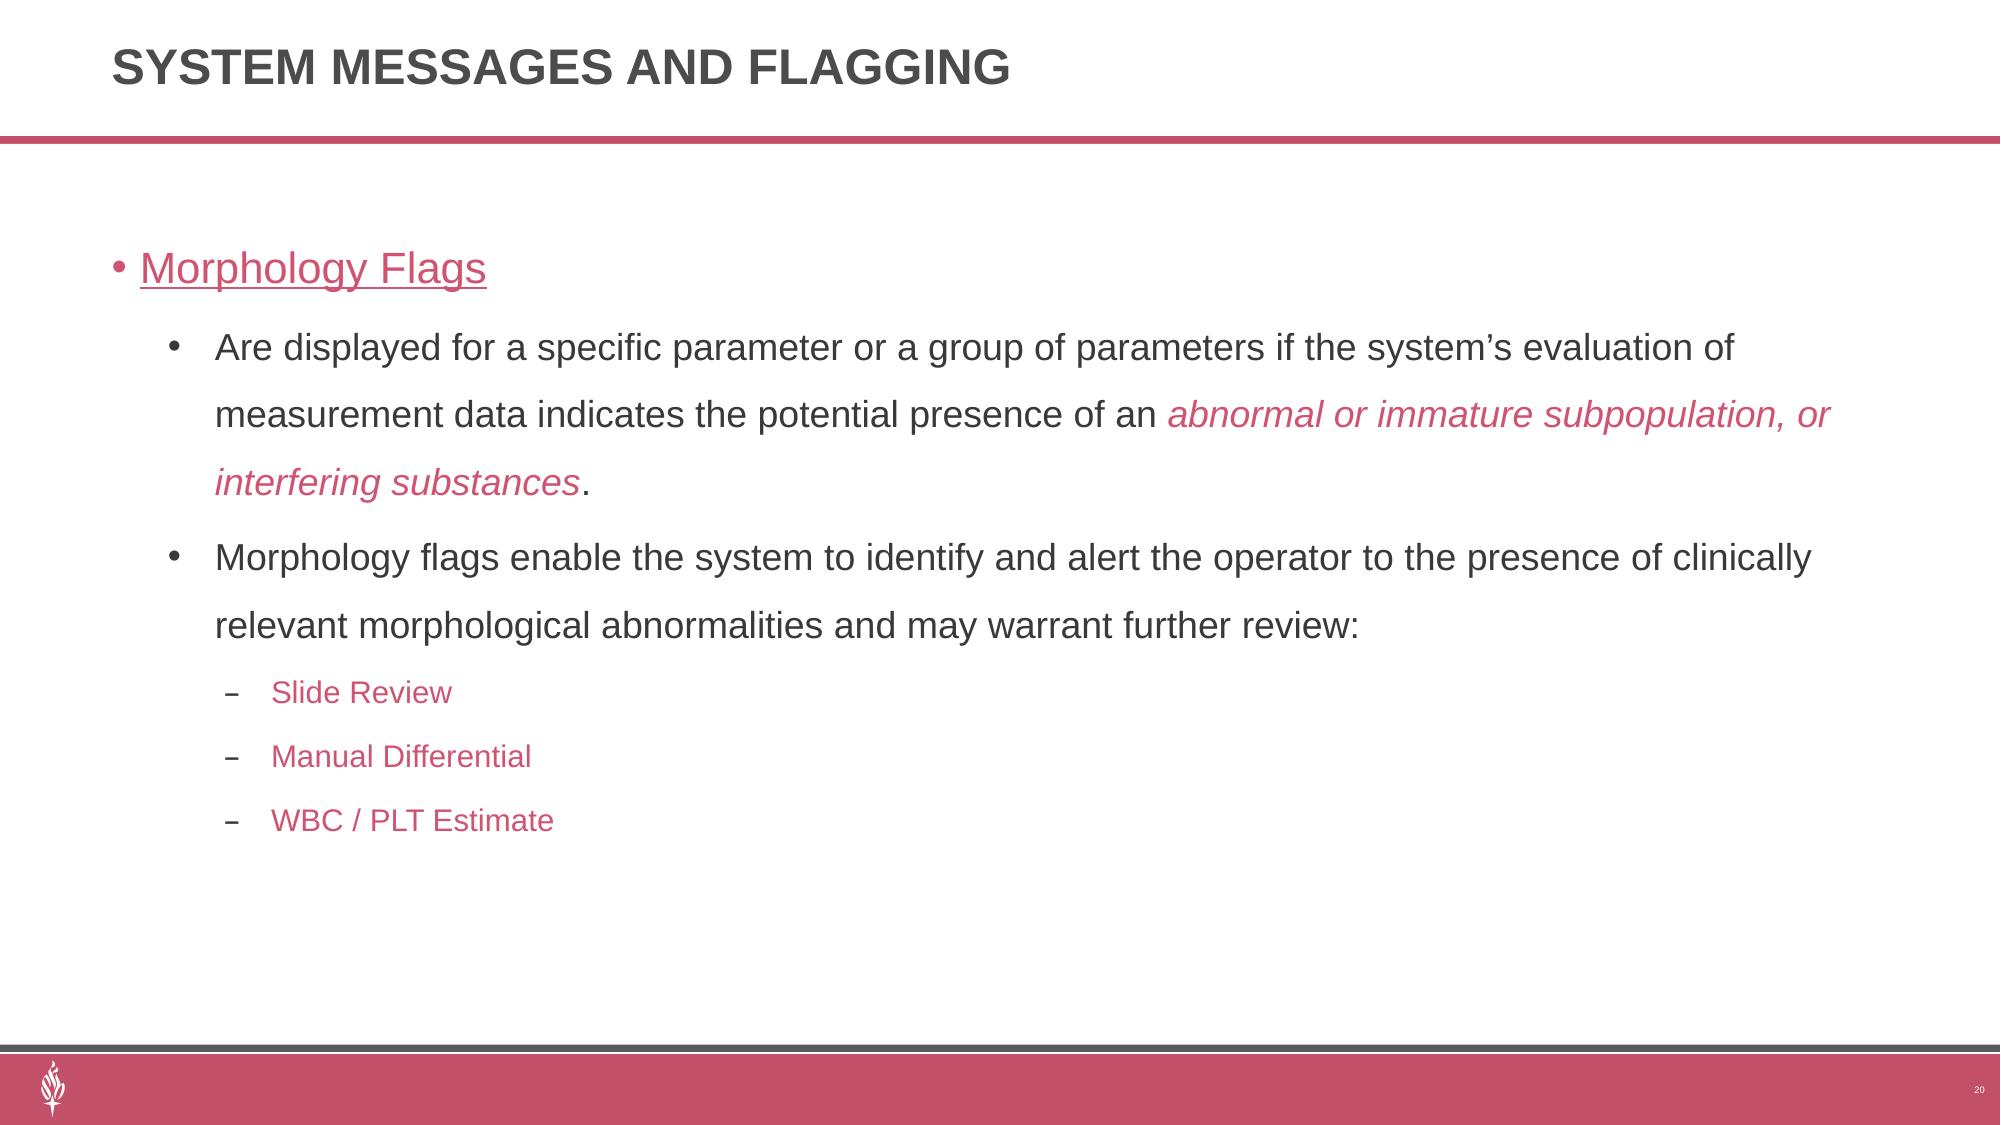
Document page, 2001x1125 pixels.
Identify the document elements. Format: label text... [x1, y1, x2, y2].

picture [37, 1058, 69, 1120]
slide_number 20 [1850, 1054, 2000, 1125]
list Morphology Flags Are displayed for a specific parameter or a group of parameters if the system’s evaluation of measurement data indicates the potential presence of an abnormal or immature subpopulation, or interfering substances. Morphology flags enable the system to identify and alert the operator to the presence of clinically relevant morphological abnormalities and may warrant further review: Slide Review Manual Differential WBC / PLT Estimate [96, 206, 1904, 1014]
title System Messages and Flagging [96, 0, 1904, 137]
